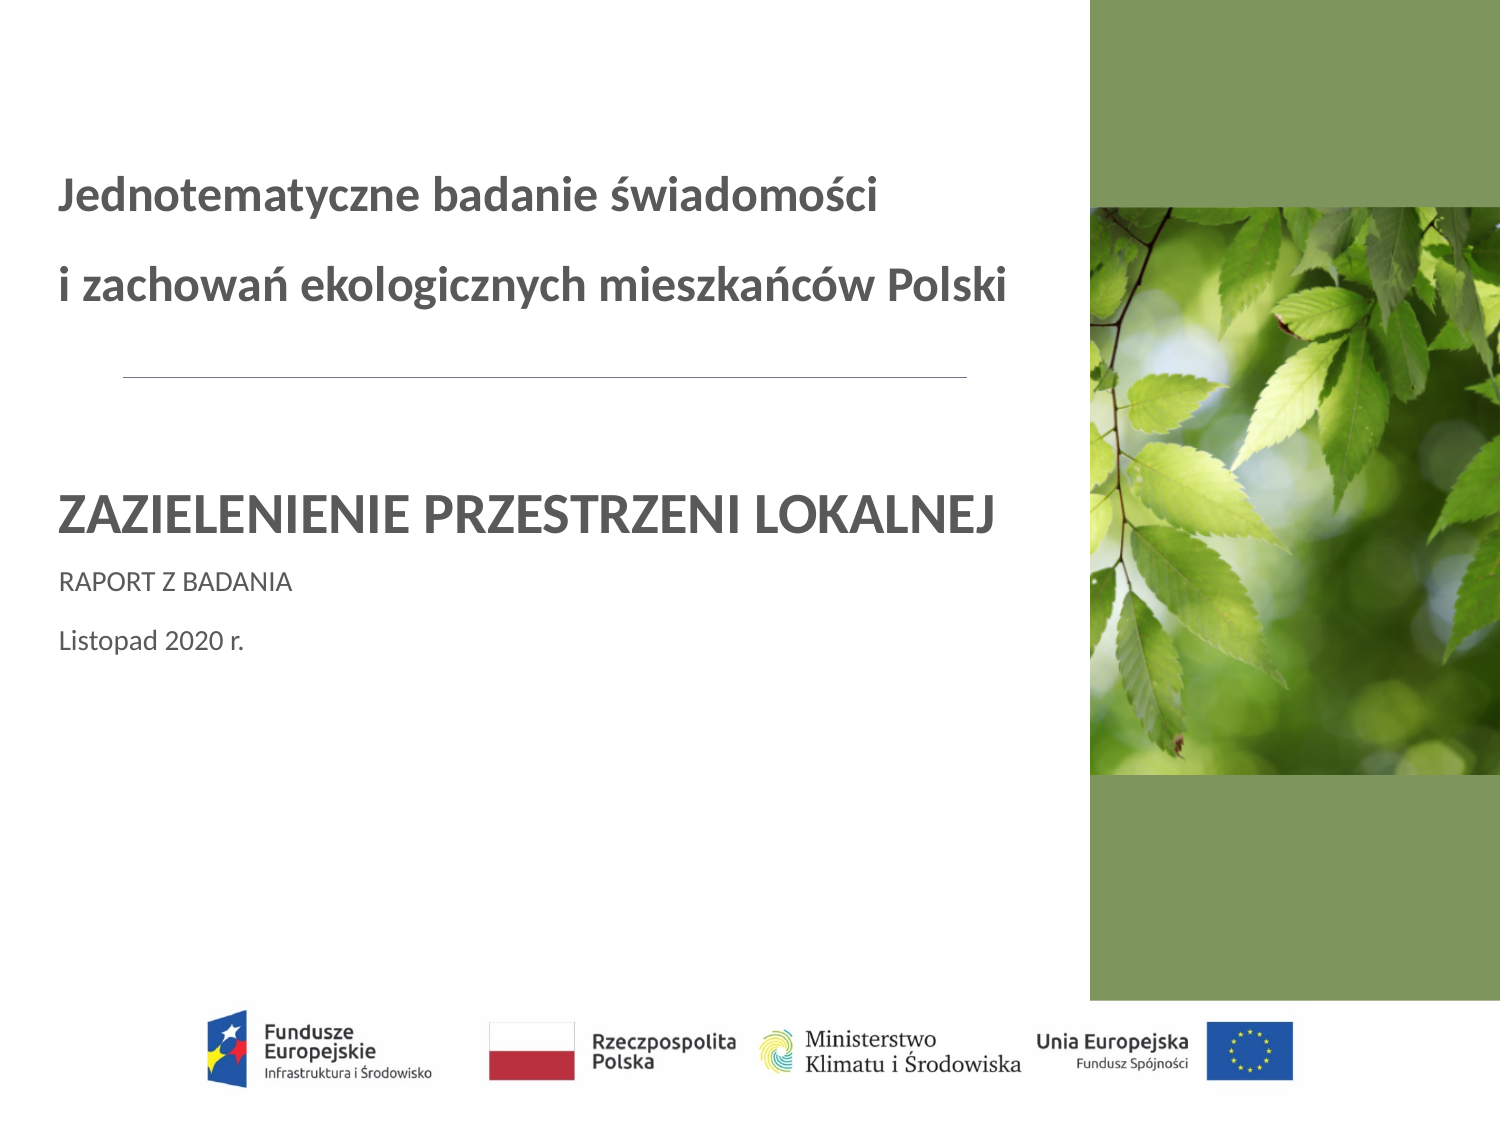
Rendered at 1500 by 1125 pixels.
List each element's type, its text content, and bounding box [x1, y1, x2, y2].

text_box [1088, 782, 1500, 1003]
text_box [1088, 0, 1500, 207]
picture [188, 991, 1312, 1107]
text_box Jednotematyczne badanie świadomości i zachowań ekologicznych mieszkańców Polski ZAZIELENIENIE PRZESTRZENI LOKALNEJ RAPORT Z BADANIA Listopad 2020 r. [43, 124, 1046, 513]
picture [1089, 207, 1500, 775]
